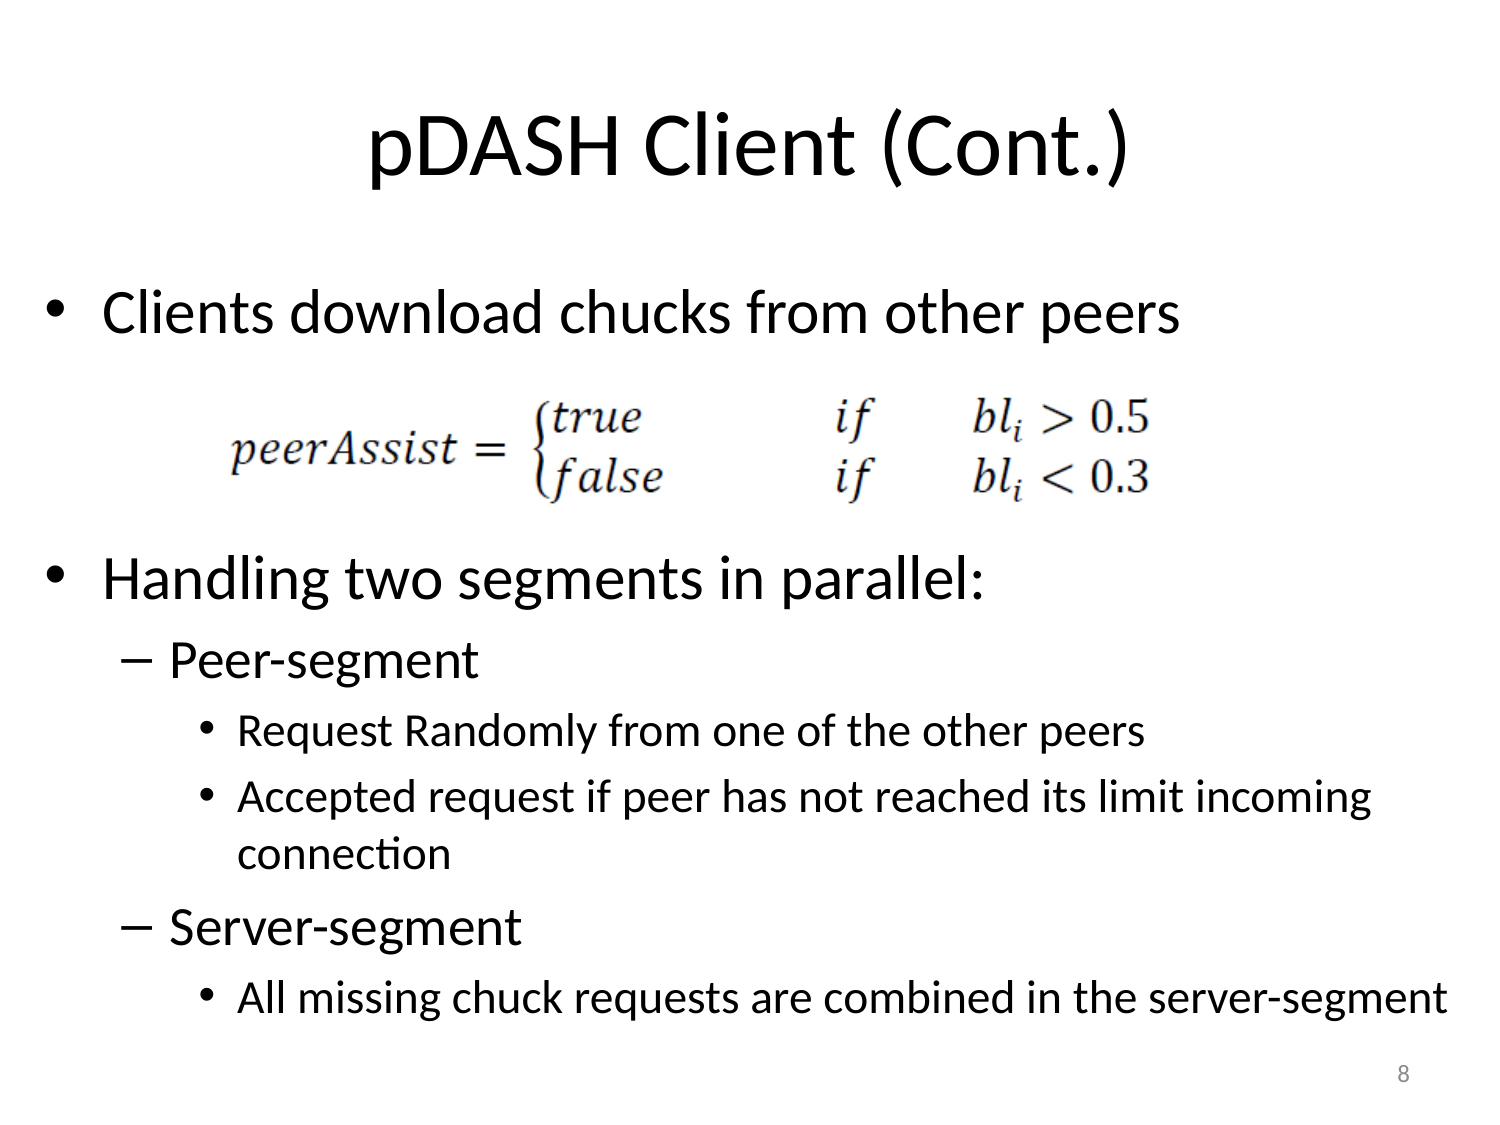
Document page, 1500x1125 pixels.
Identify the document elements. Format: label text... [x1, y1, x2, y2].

title pDASH Client (Cont.) [75, 45, 1425, 233]
list Clients download chucks from other peers Handling two segments in parallel: Peer-segment Request Randomly from one of the other peers Accepted request if peer has not reached its limit incoming connection Server-segment All missing chuck requests are combined in the server-segment [29, 262, 1471, 1059]
slide_number 8 [1074, 1042, 1425, 1103]
picture [182, 373, 1192, 513]
